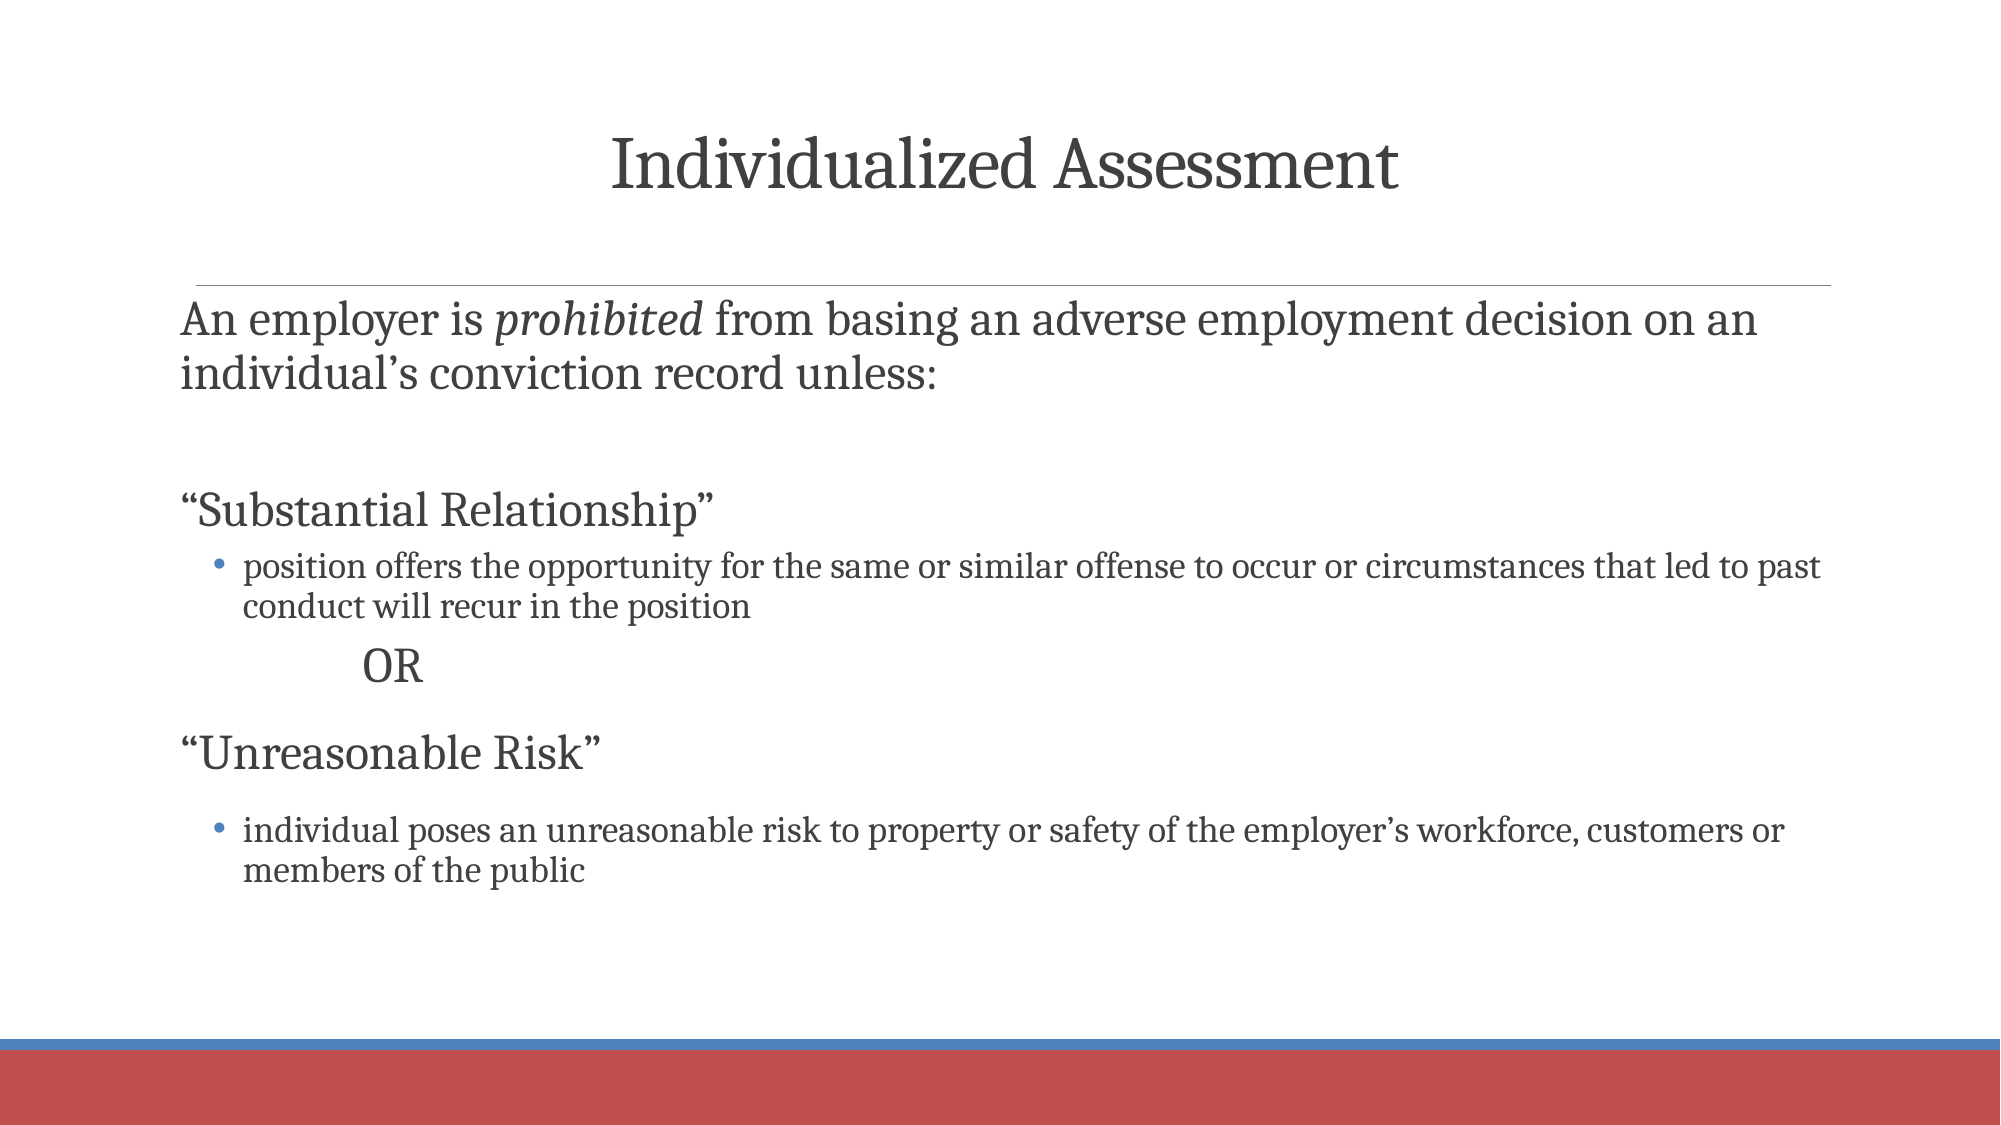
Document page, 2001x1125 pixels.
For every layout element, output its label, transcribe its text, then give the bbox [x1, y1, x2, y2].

title Individualized Assessment [180, 47, 1830, 285]
list An employer is prohibited from basing an adverse employment decision on an individual’s conviction record unless: “Substantial Relationship” position offers the opportunity for the same or similar offense to occur or circumstances that led to past conduct will recur in the position OR “Unreasonable Risk” individual poses an unreasonable risk to property or safety of the employer’s workforce, customers or members of the public [180, 285, 1830, 945]
